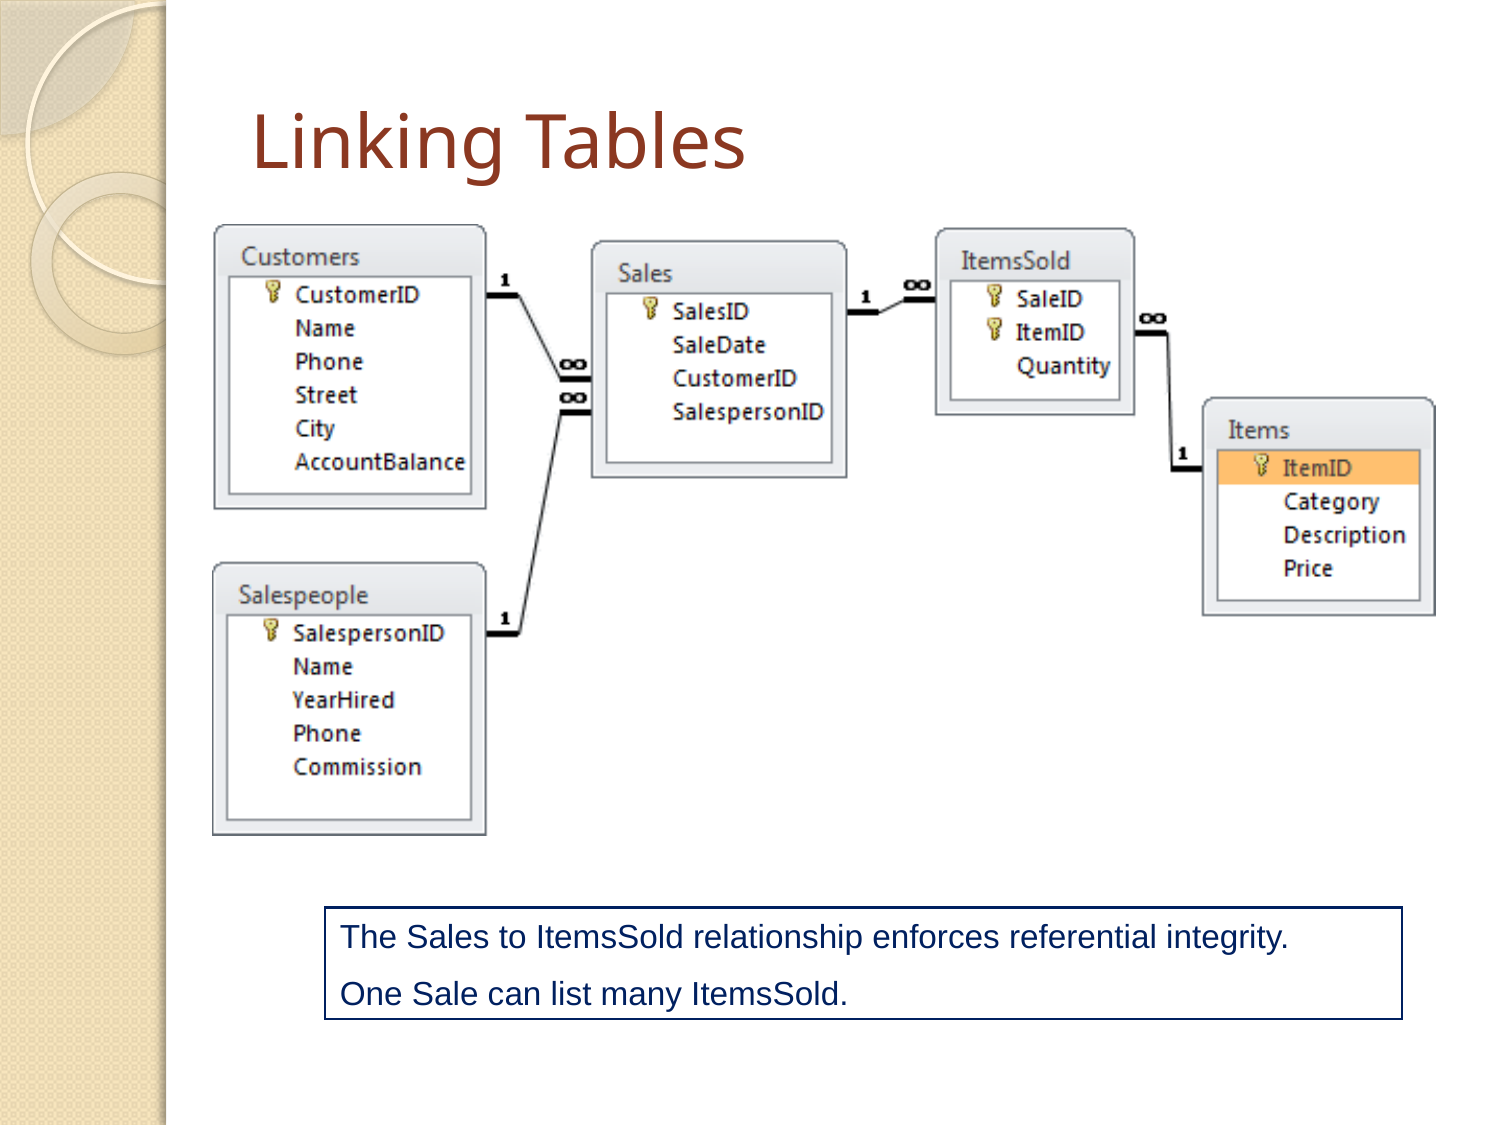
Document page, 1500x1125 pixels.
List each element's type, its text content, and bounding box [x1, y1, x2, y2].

picture [212, 224, 1436, 836]
text_box The Sales to ItemsSold relationship enforces referential integrity. One Sale can list many ItemsSold. [324, 907, 1403, 1020]
title Linking Tables [235, 45, 1466, 233]
